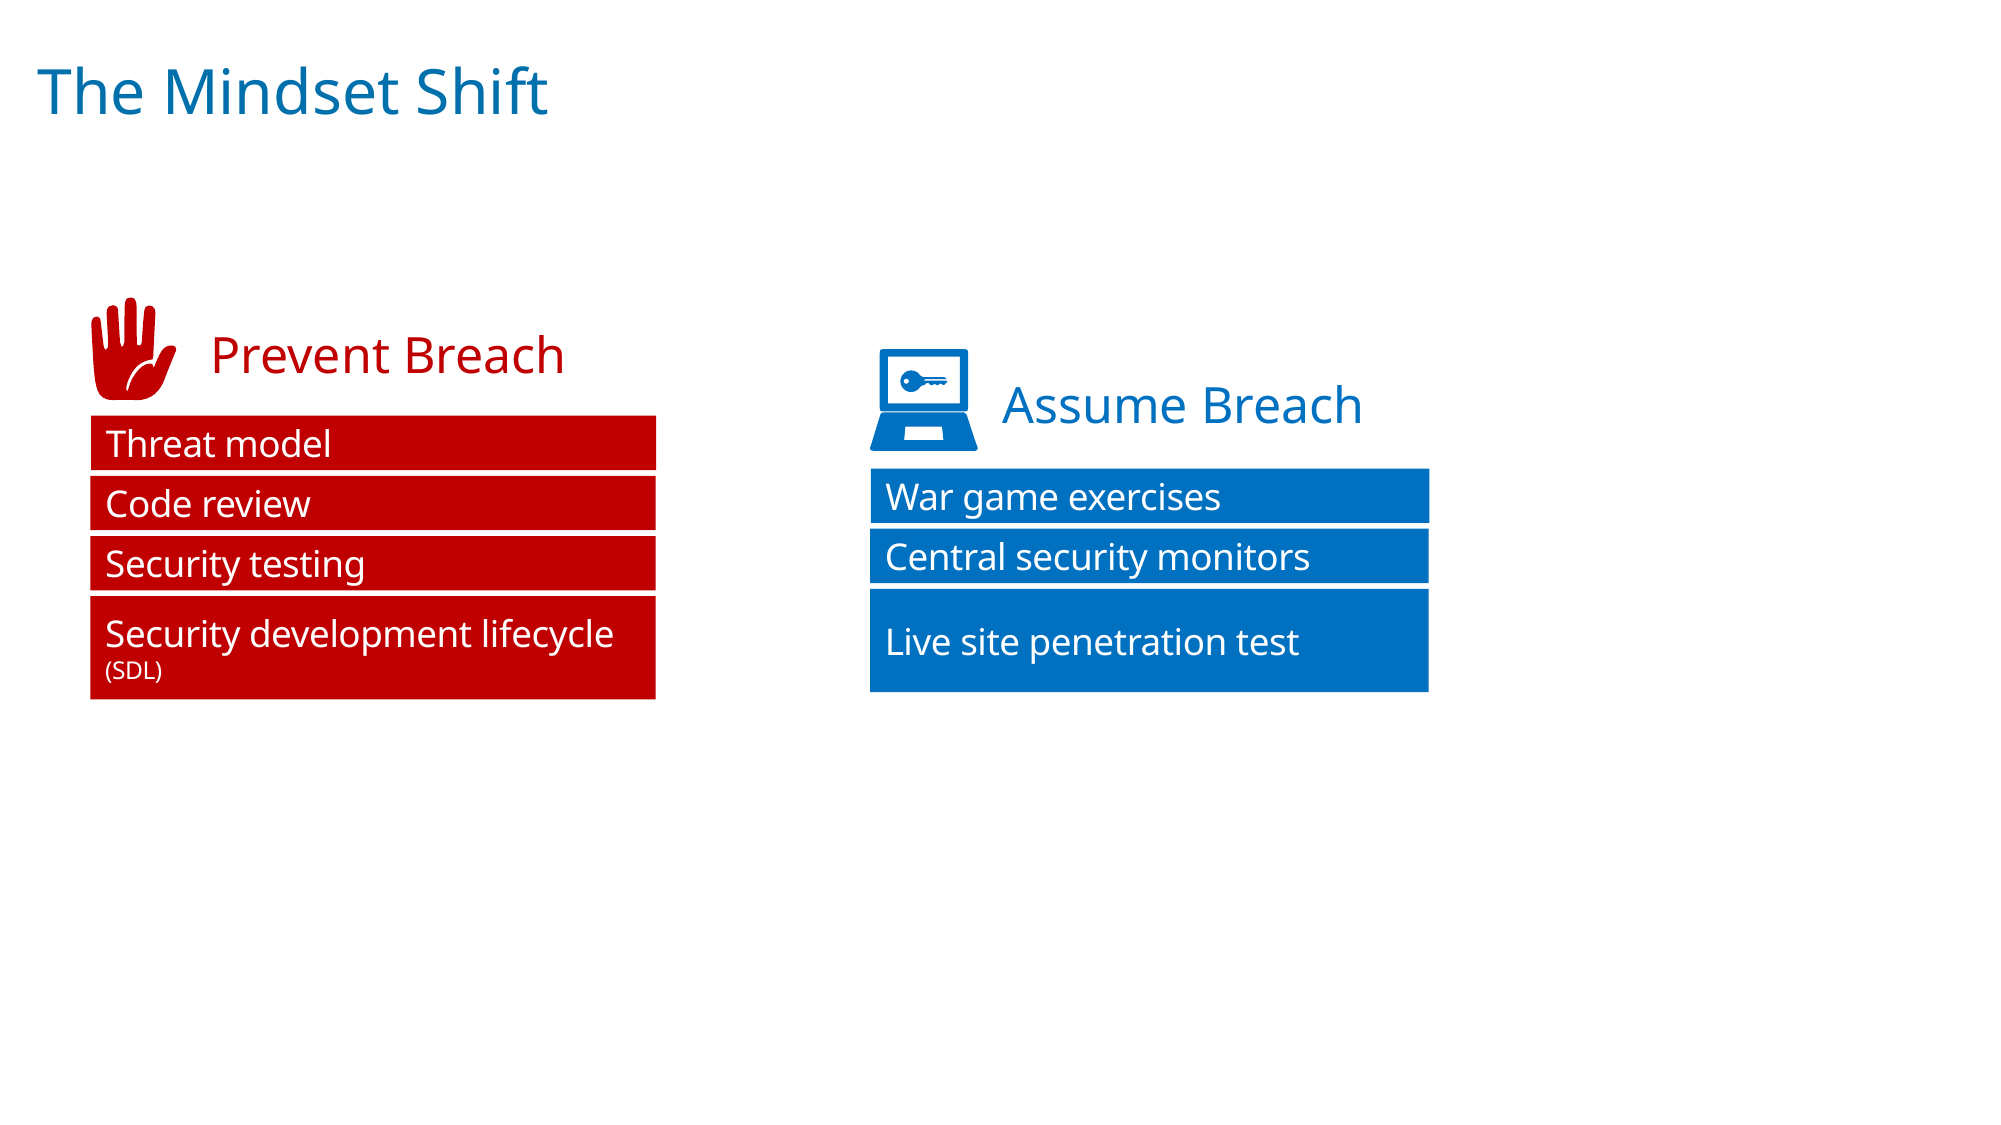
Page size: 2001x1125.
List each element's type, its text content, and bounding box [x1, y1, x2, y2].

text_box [870, 349, 1489, 693]
text_box The Mindset Shift [37, 0, 1863, 182]
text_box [90, 297, 657, 700]
